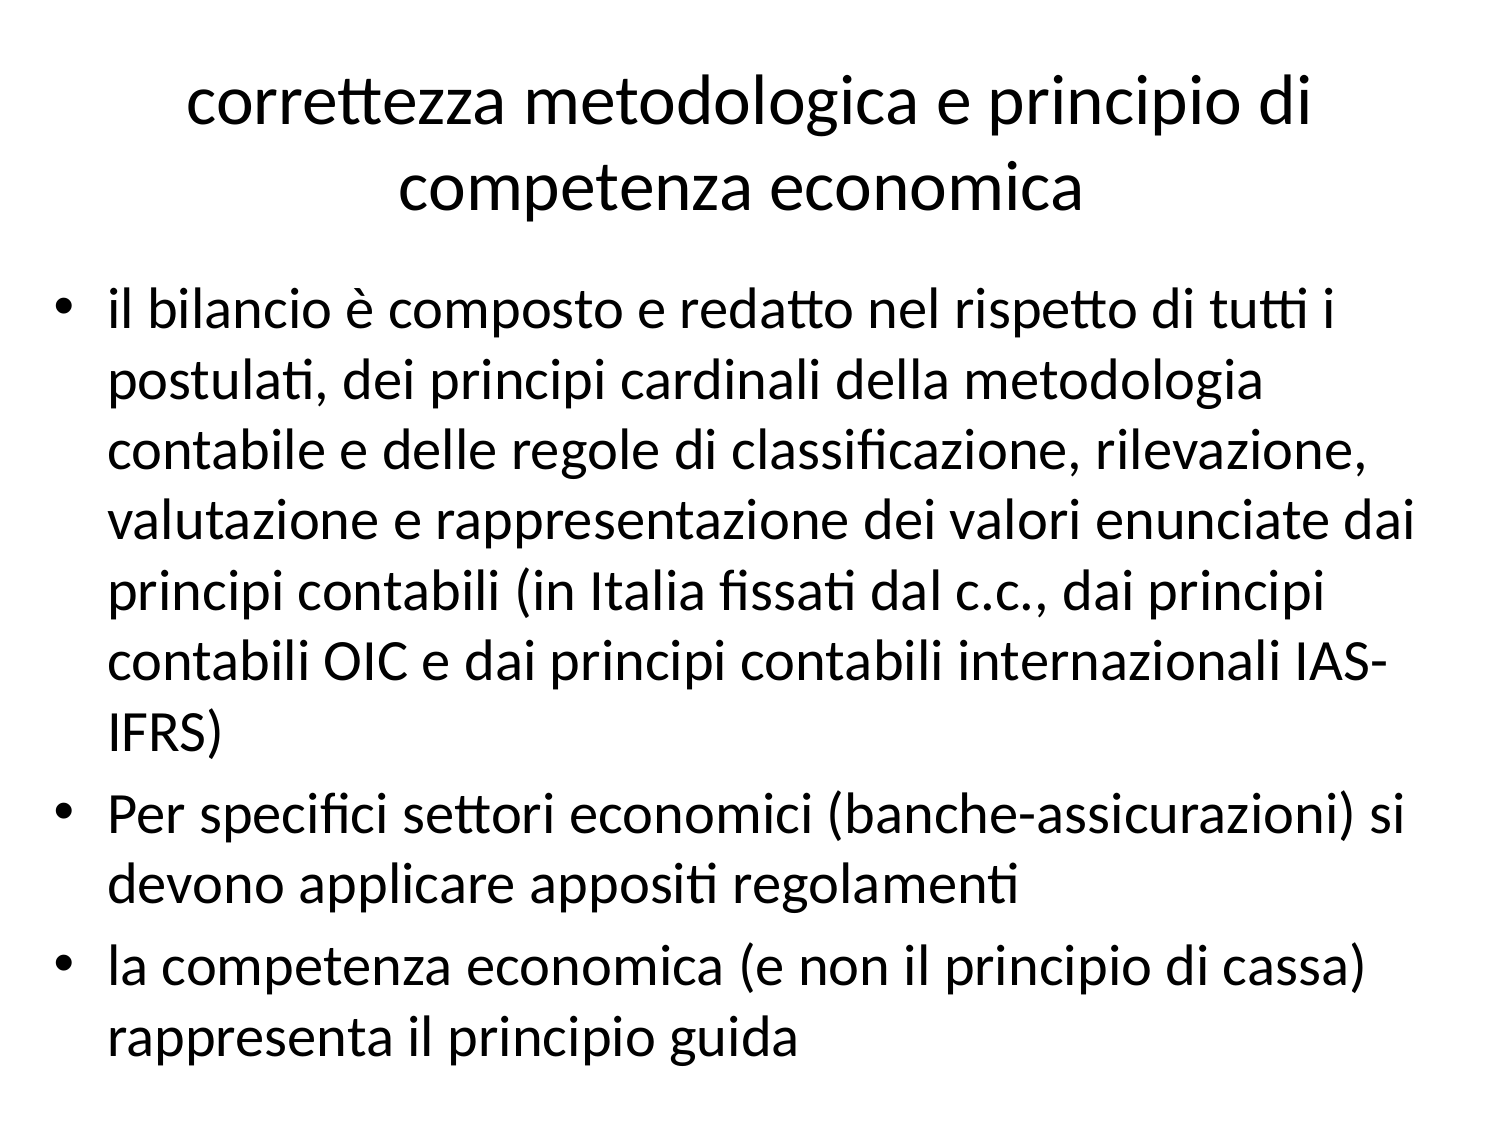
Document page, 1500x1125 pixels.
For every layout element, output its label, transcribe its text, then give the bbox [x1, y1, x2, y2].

title correttezza metodologica e principio di competenza economica [75, 45, 1425, 233]
list il bilancio è composto e redatto nel rispetto di tutti i postulati, dei principi cardinali della metodologia contabile e delle regole di classificazione, rilevazione, valutazione e rappresentazione dei valori enunciate dai principi contabili (in Italia fissati dal c.c., dai principi contabili OIC e dai principi contabili internazionali IAS-IFRS) Per specifici settori economici (banche-assicurazioni) si devono applicare appositi regolamenti la competenza economica (e non il principio di cassa) rappresenta il principio guida [38, 262, 1468, 1093]
